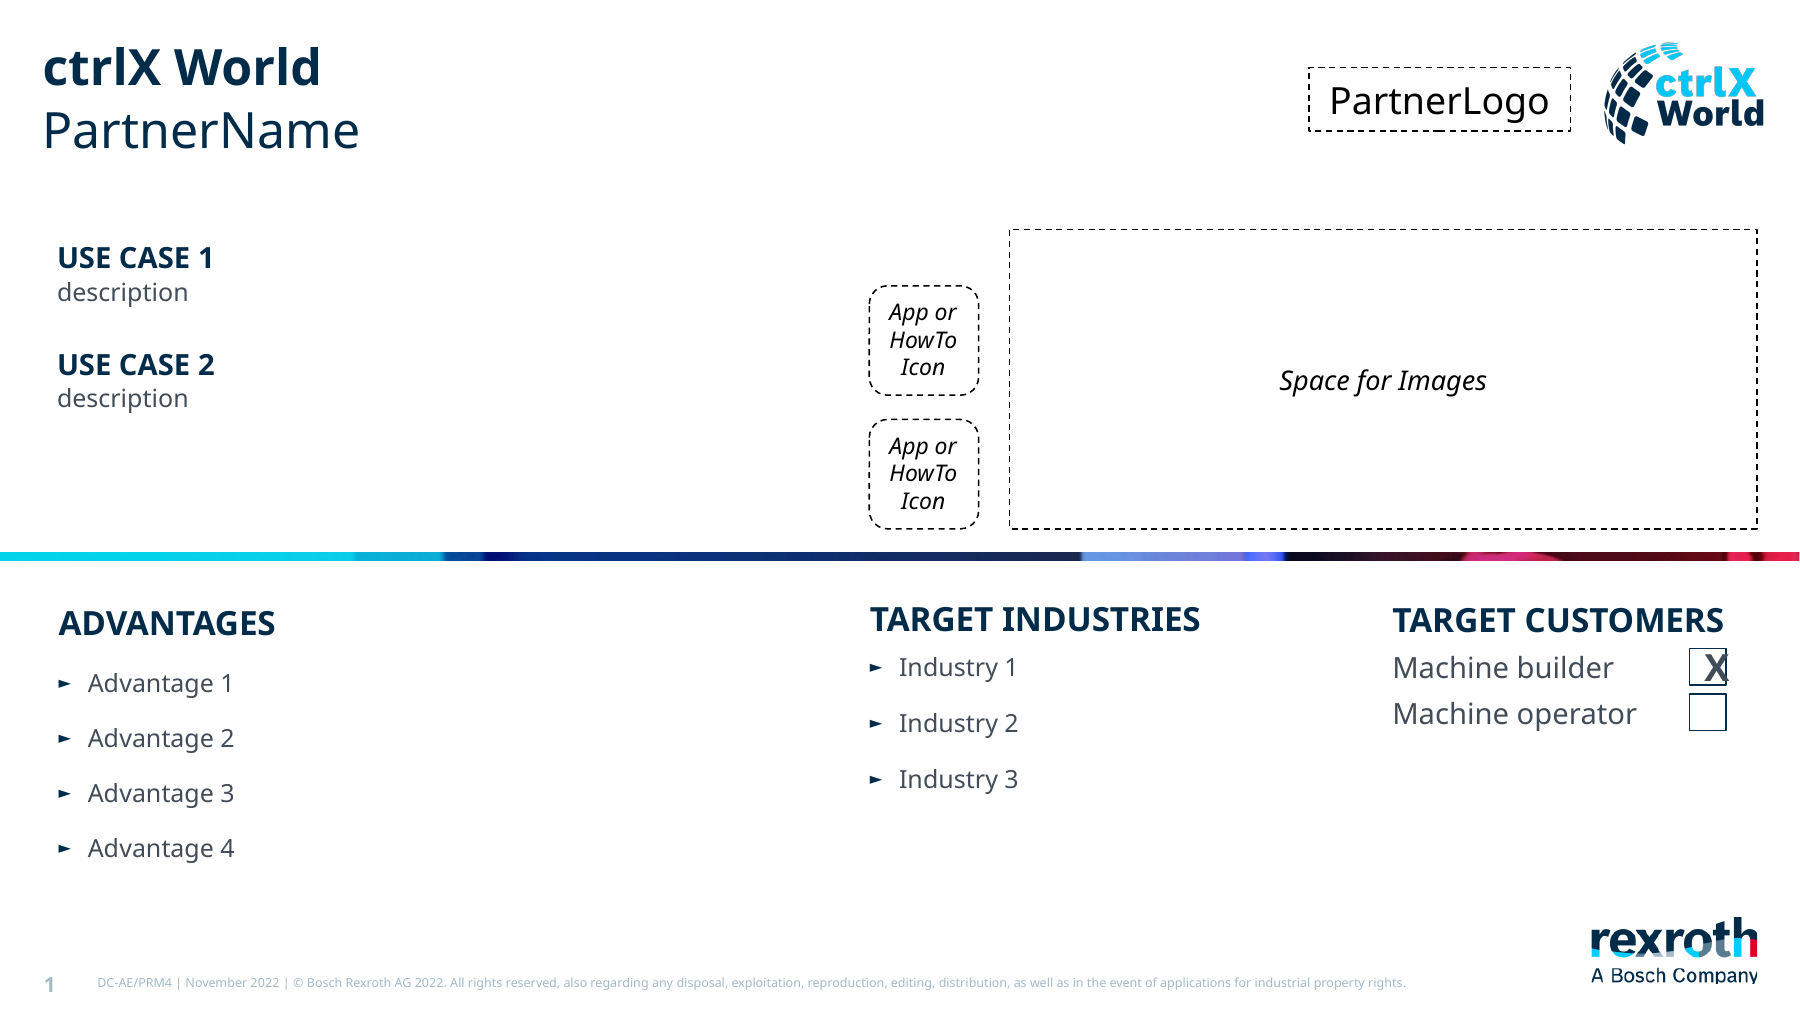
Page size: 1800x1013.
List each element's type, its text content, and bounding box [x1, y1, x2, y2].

text_box USE CASE 1 description USE CASE 2 description [42, 229, 856, 543]
text_box PartnerLogo [1308, 67, 1557, 132]
slide_number 1 [43, 971, 99, 1013]
picture [0, 552, 357, 561]
title PartnerName [42, 106, 1557, 171]
list ctrlX World [42, 42, 1557, 106]
text_box ADVANTAGES Advantage 1 Advantage 2 Advantage 3 Advantage 4 [43, 584, 855, 906]
text_box Space for Images [1009, 229, 1757, 529]
picture [445, 552, 1800, 561]
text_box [857, 285, 989, 529]
text_box X [1689, 648, 1727, 686]
text_box [1689, 693, 1727, 731]
picture [1557, 0, 1800, 200]
text_box TARGET INDUSTRIES Industry 1 Industry 2 Industry 3 [855, 579, 1378, 944]
text_box TARGET CUSTOMERS Machine builder Machine operator [1377, 580, 1776, 761]
